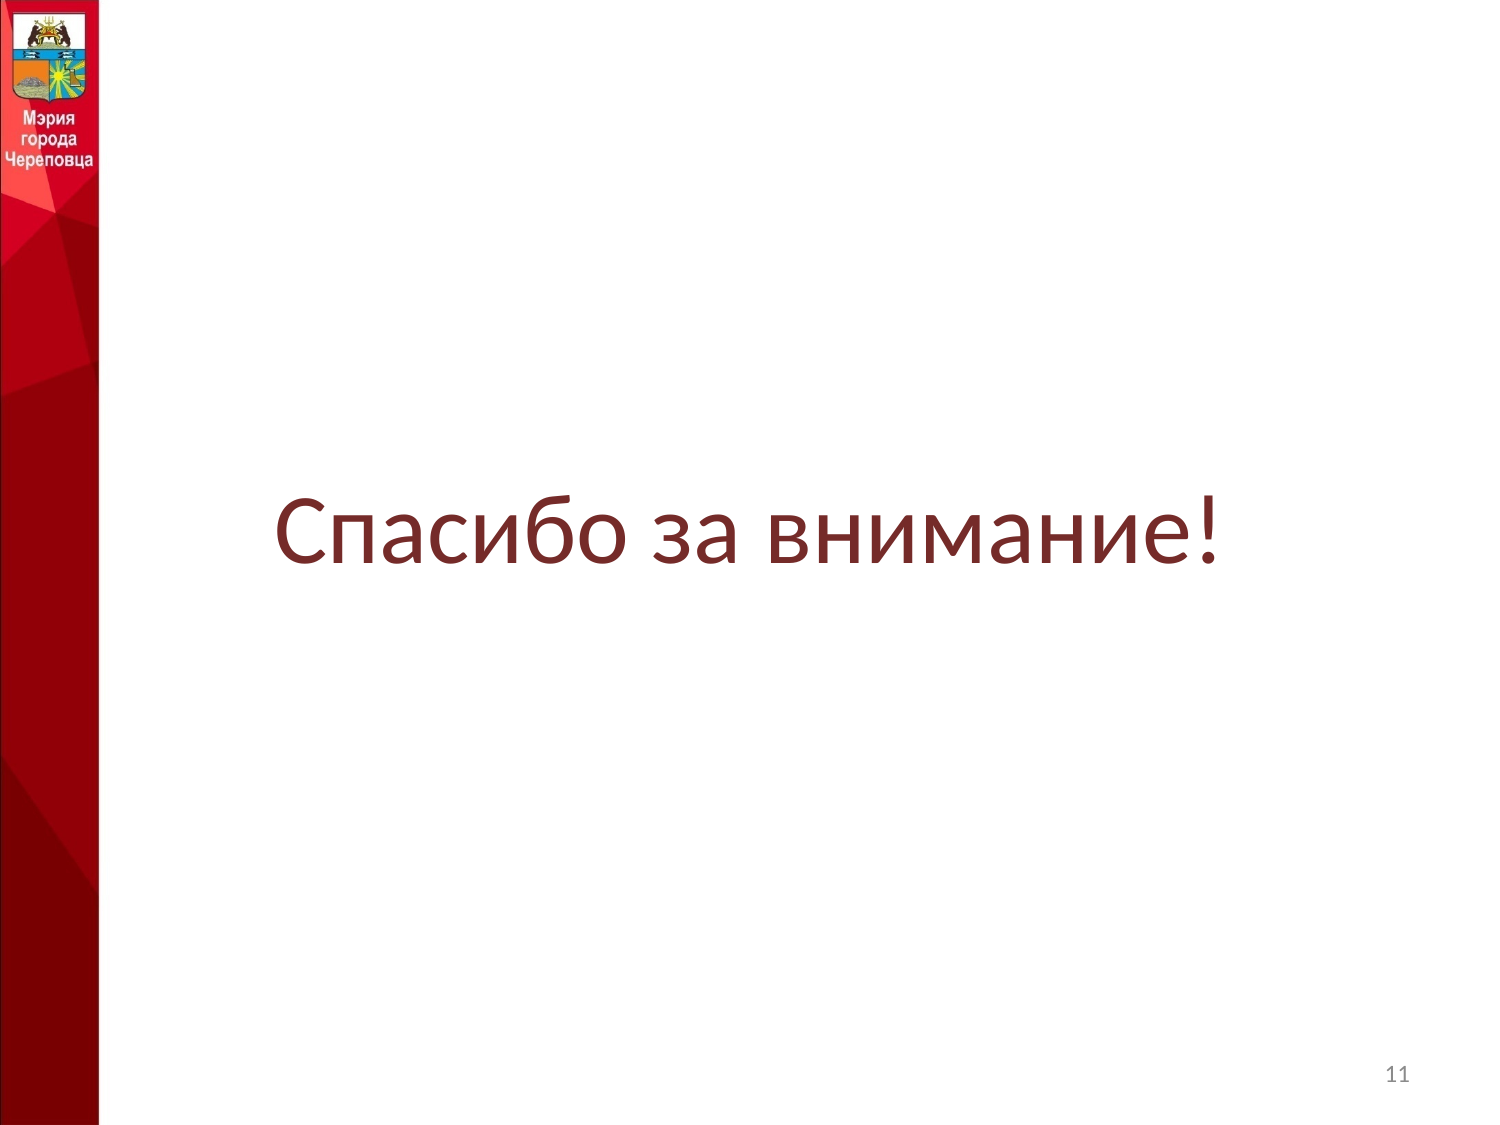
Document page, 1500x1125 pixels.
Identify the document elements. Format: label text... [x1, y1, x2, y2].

list Спасибо за внимание! [74, 262, 1426, 1006]
slide_number 11 [1074, 1042, 1425, 1103]
picture [0, 0, 1500, 1125]
